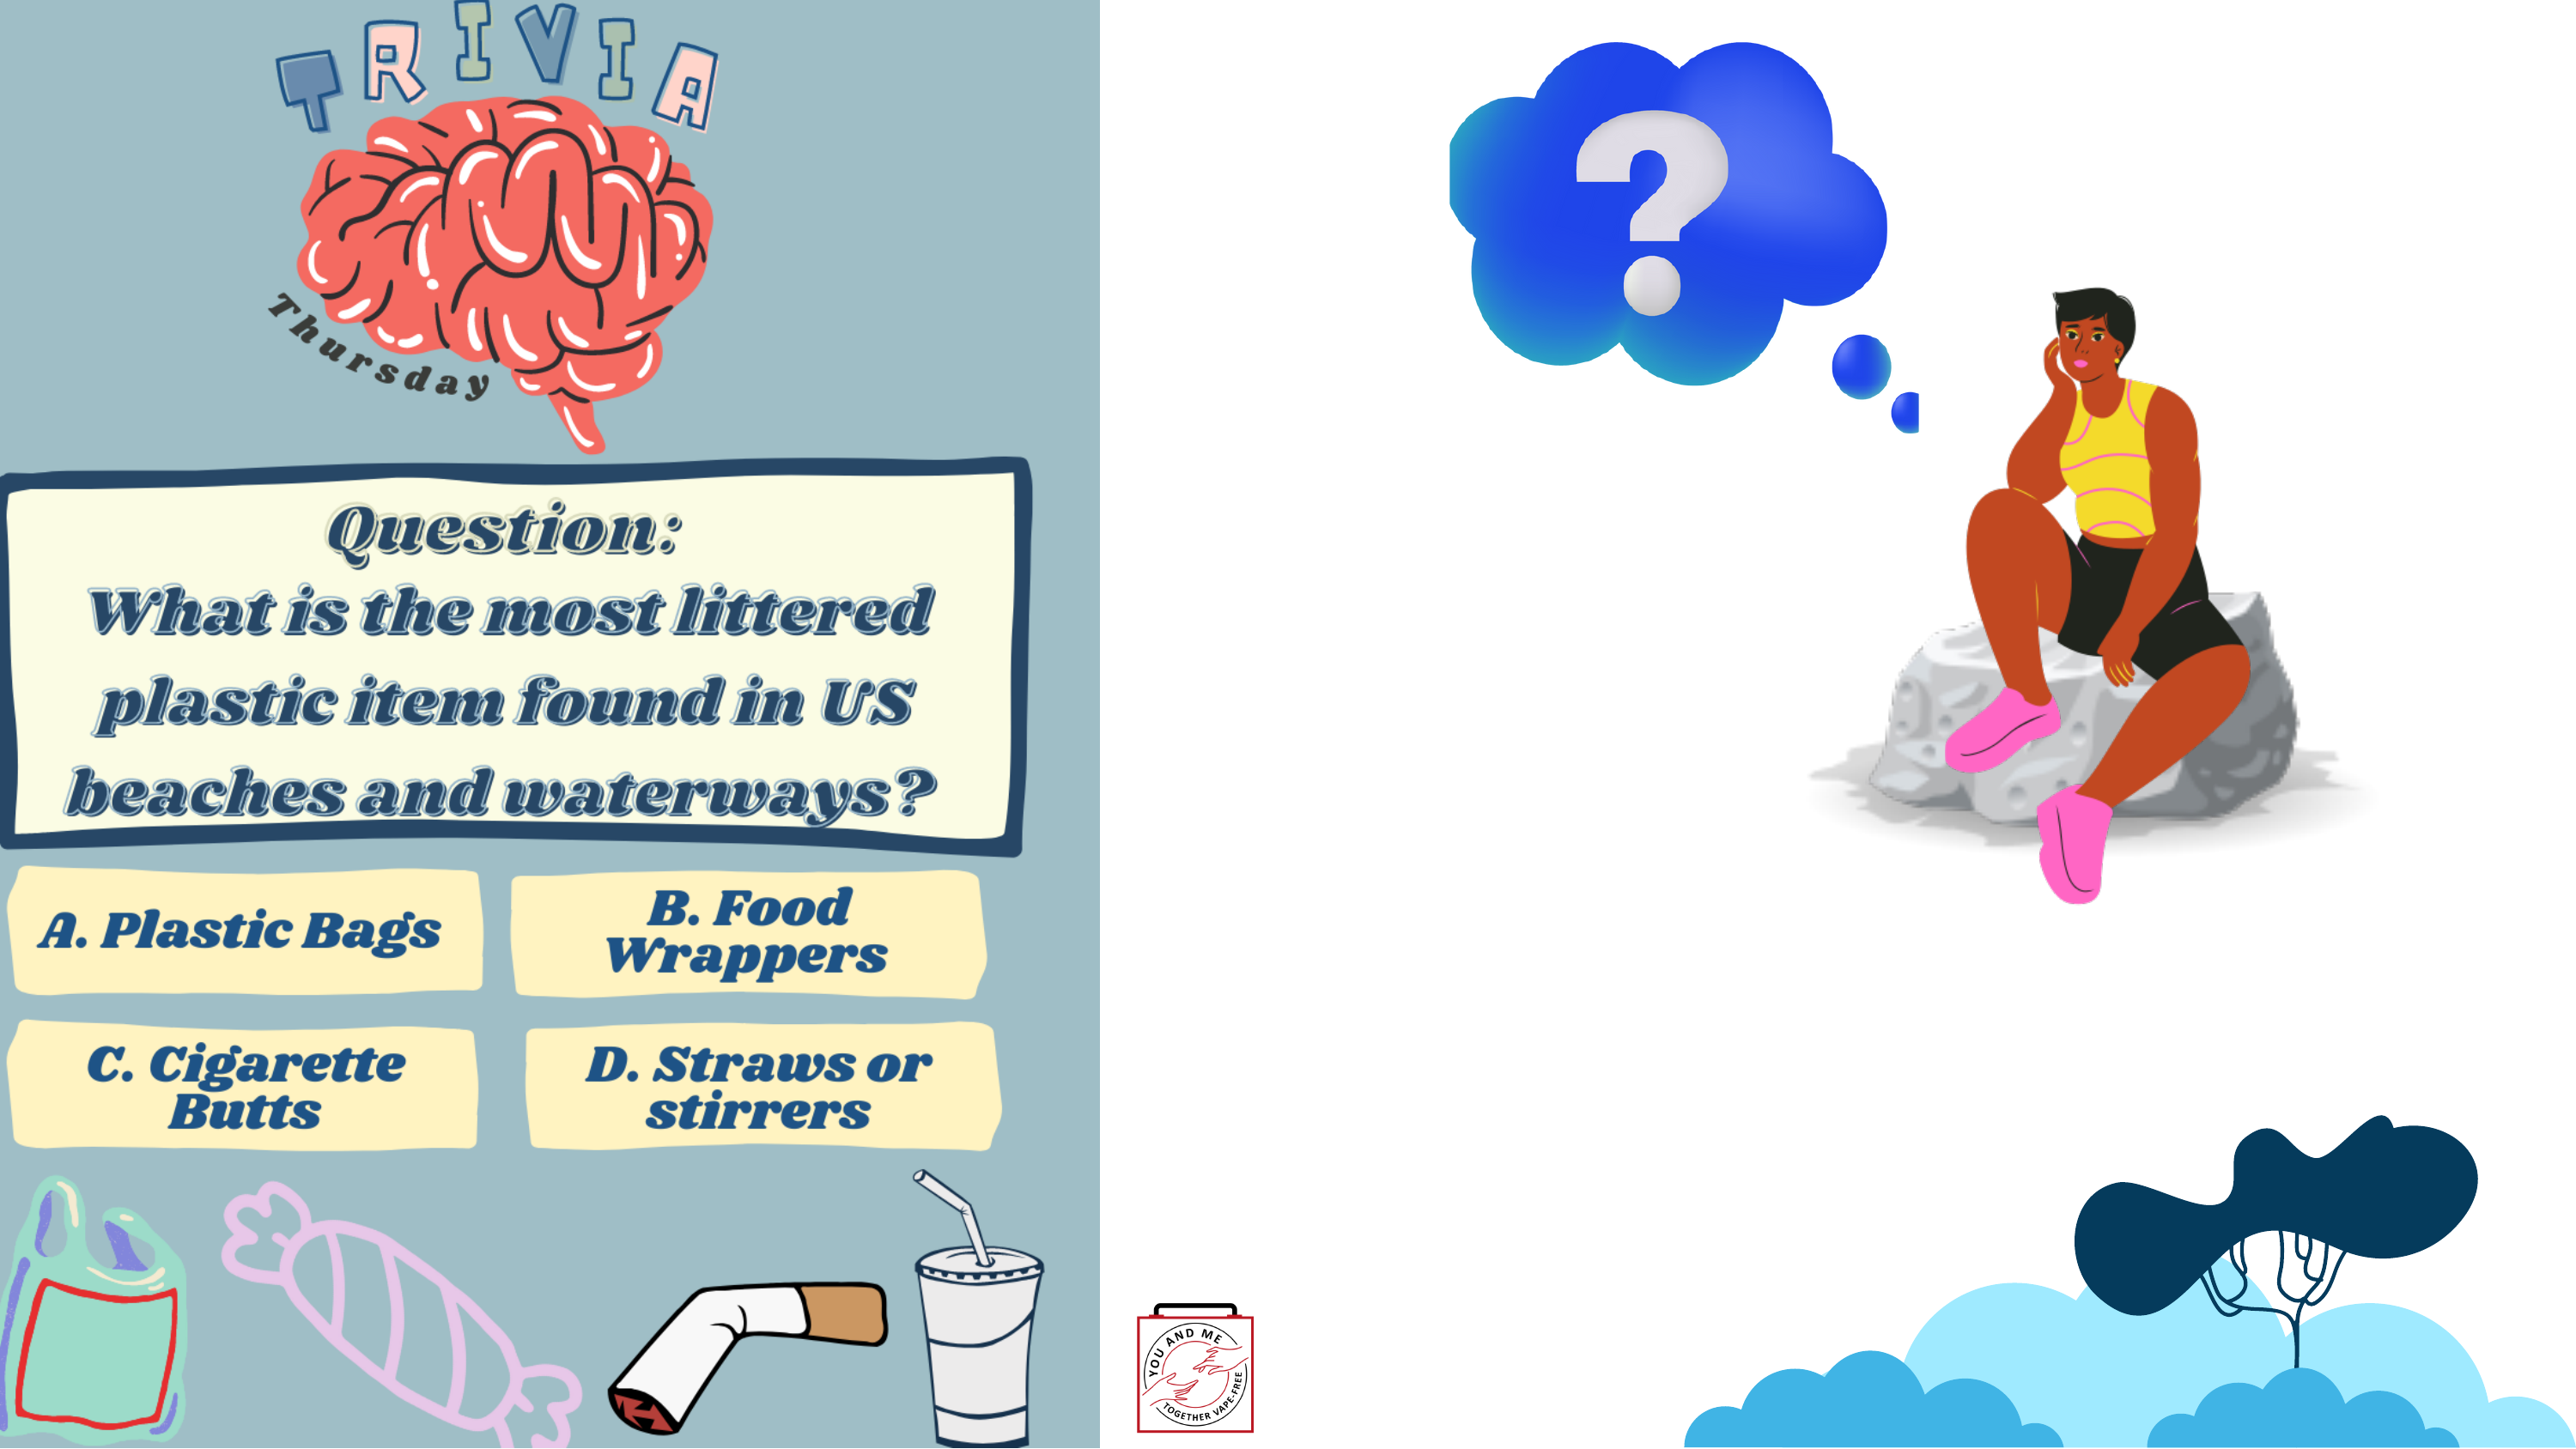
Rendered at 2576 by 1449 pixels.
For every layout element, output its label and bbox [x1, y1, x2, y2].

text_box [1127, 1296, 1262, 1440]
text_box [1782, 1245, 2059, 1349]
text_box [2504, 1245, 2576, 1448]
text_box [1759, 591, 1944, 870]
text_box [2063, 1115, 2500, 1448]
text_box [2147, 1367, 2460, 1448]
text_box [1684, 1350, 2064, 1448]
text_box [0, 0, 1100, 1448]
text_box [1449, 42, 1919, 433]
text_box [1944, 277, 2268, 906]
text_box [2268, 591, 2432, 870]
